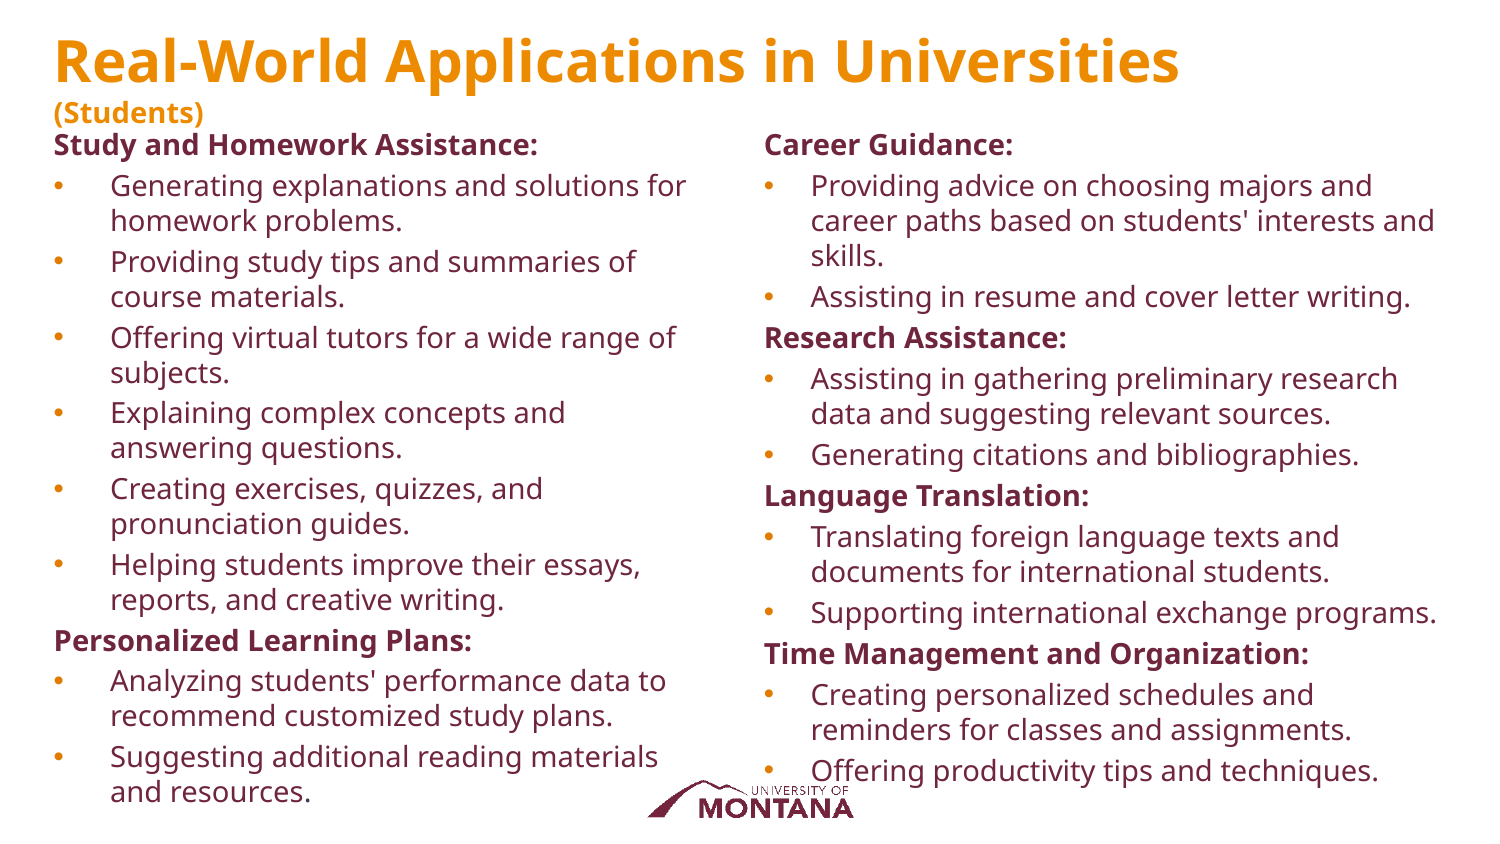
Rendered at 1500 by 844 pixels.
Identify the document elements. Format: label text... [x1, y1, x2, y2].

list Career Guidance: Providing advice on choosing majors and career paths based on students' interests and skills. Assisting in resume and cover letter writing. Research Assistance: Assisting in gathering preliminary research data and suggesting relevant sources. Generating citations and bibliographies. Language Translation: Translating foreign language texts and documents for international students. Supporting international exchange programs. Time Management and Organization: Creating personalized schedules and reminders for classes and assignments. Offering productivity tips and techniques. [748, 119, 1462, 844]
picture [642, 771, 748, 826]
title Real-World Applications in Universities (Students) [38, 34, 1227, 119]
list Study and Homework Assistance: Generating explanations and solutions for homework problems. Providing study tips and summaries of course materials. Offering virtual tutors for a wide range of subjects. Explaining complex concepts and answering questions. Creating exercises, quizzes, and pronunciation guides. Helping students improve their essays, reports, and creative writing. Personalized Learning Plans: Analyzing students' performance data to recommend customized study plans. Suggesting additional reading materials and resources. [38, 119, 714, 635]
